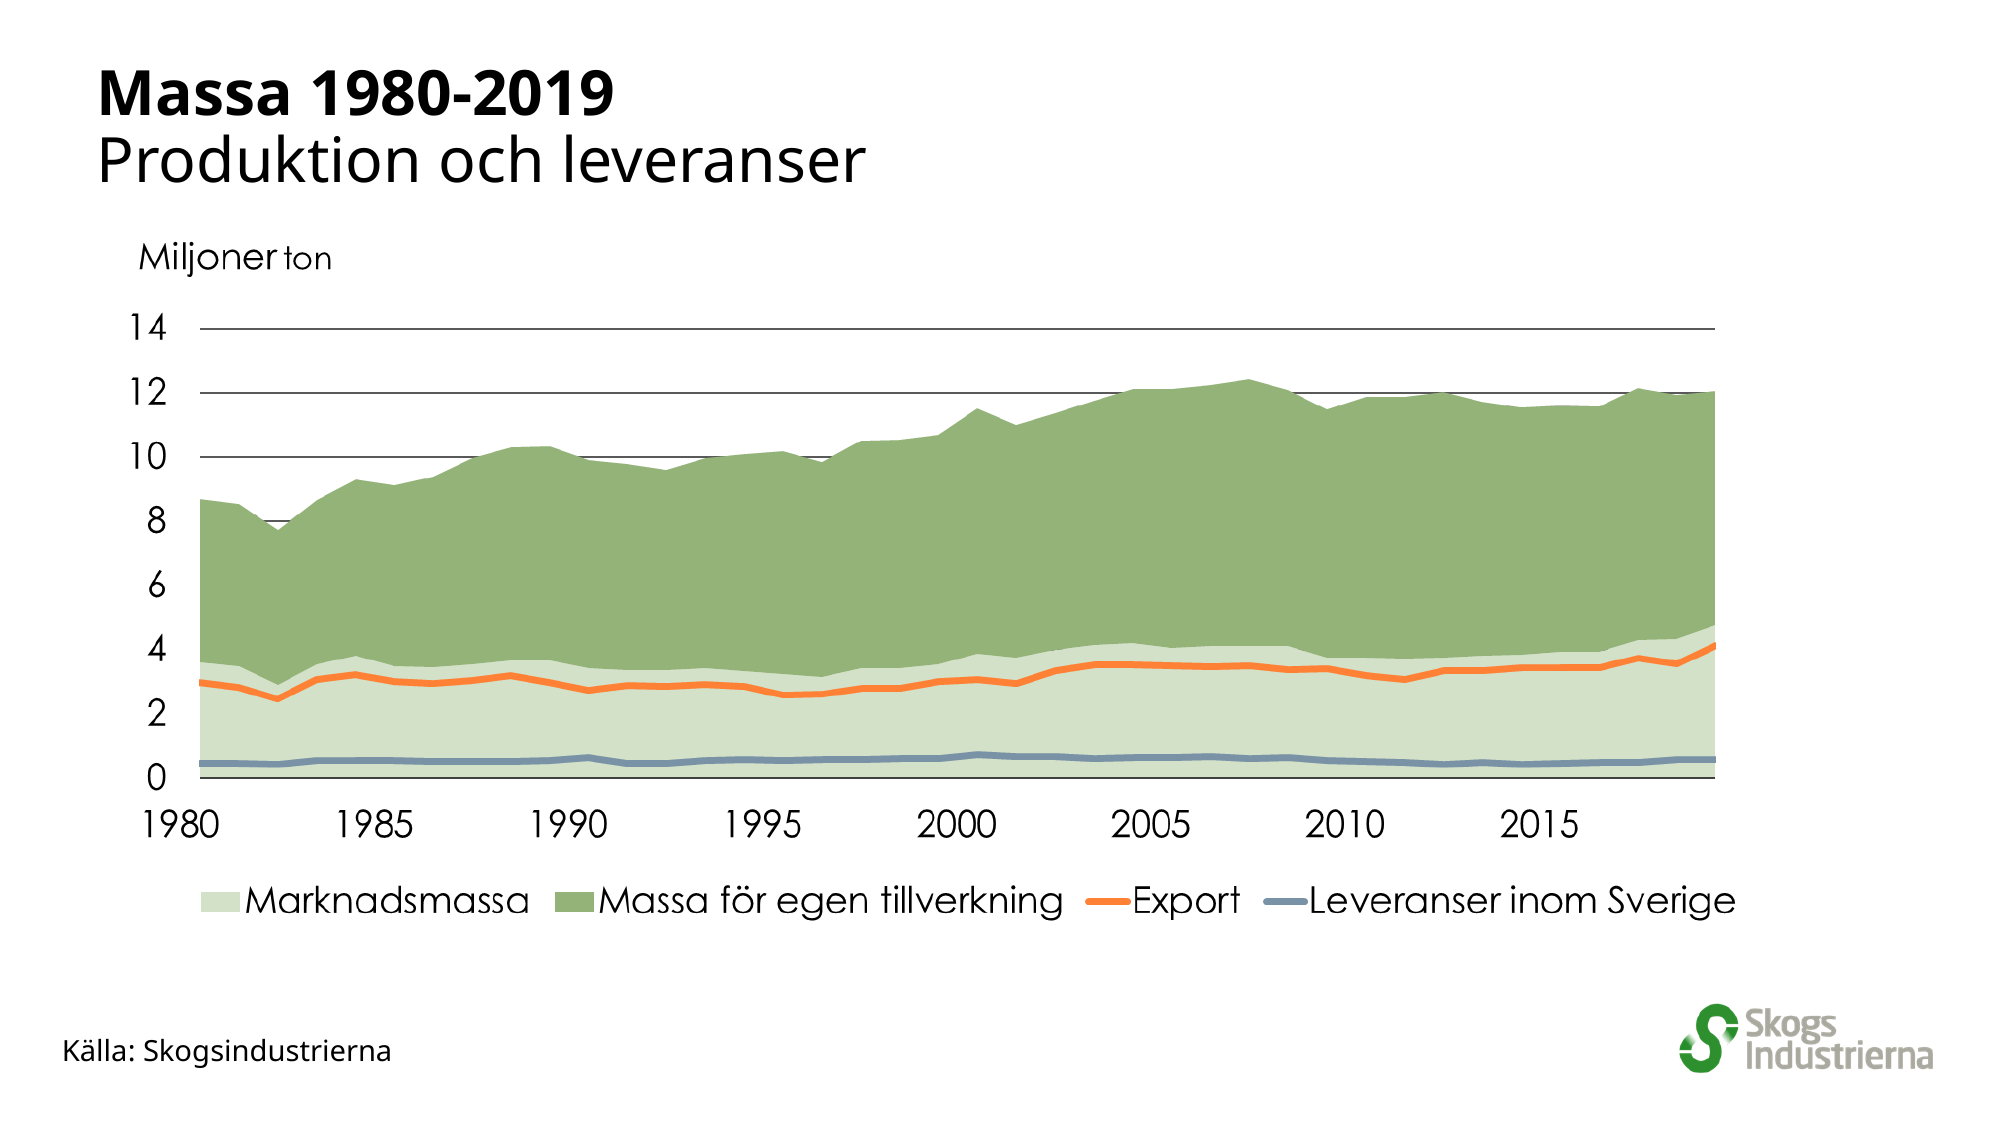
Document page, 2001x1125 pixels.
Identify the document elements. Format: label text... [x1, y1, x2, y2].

title Massa 1980-2019 Produktion och leveranser [96, 54, 1904, 197]
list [122, 225, 1878, 949]
text_box Källa: Skogsindustrierna [47, 1024, 573, 1075]
picture [1679, 1003, 1933, 1073]
